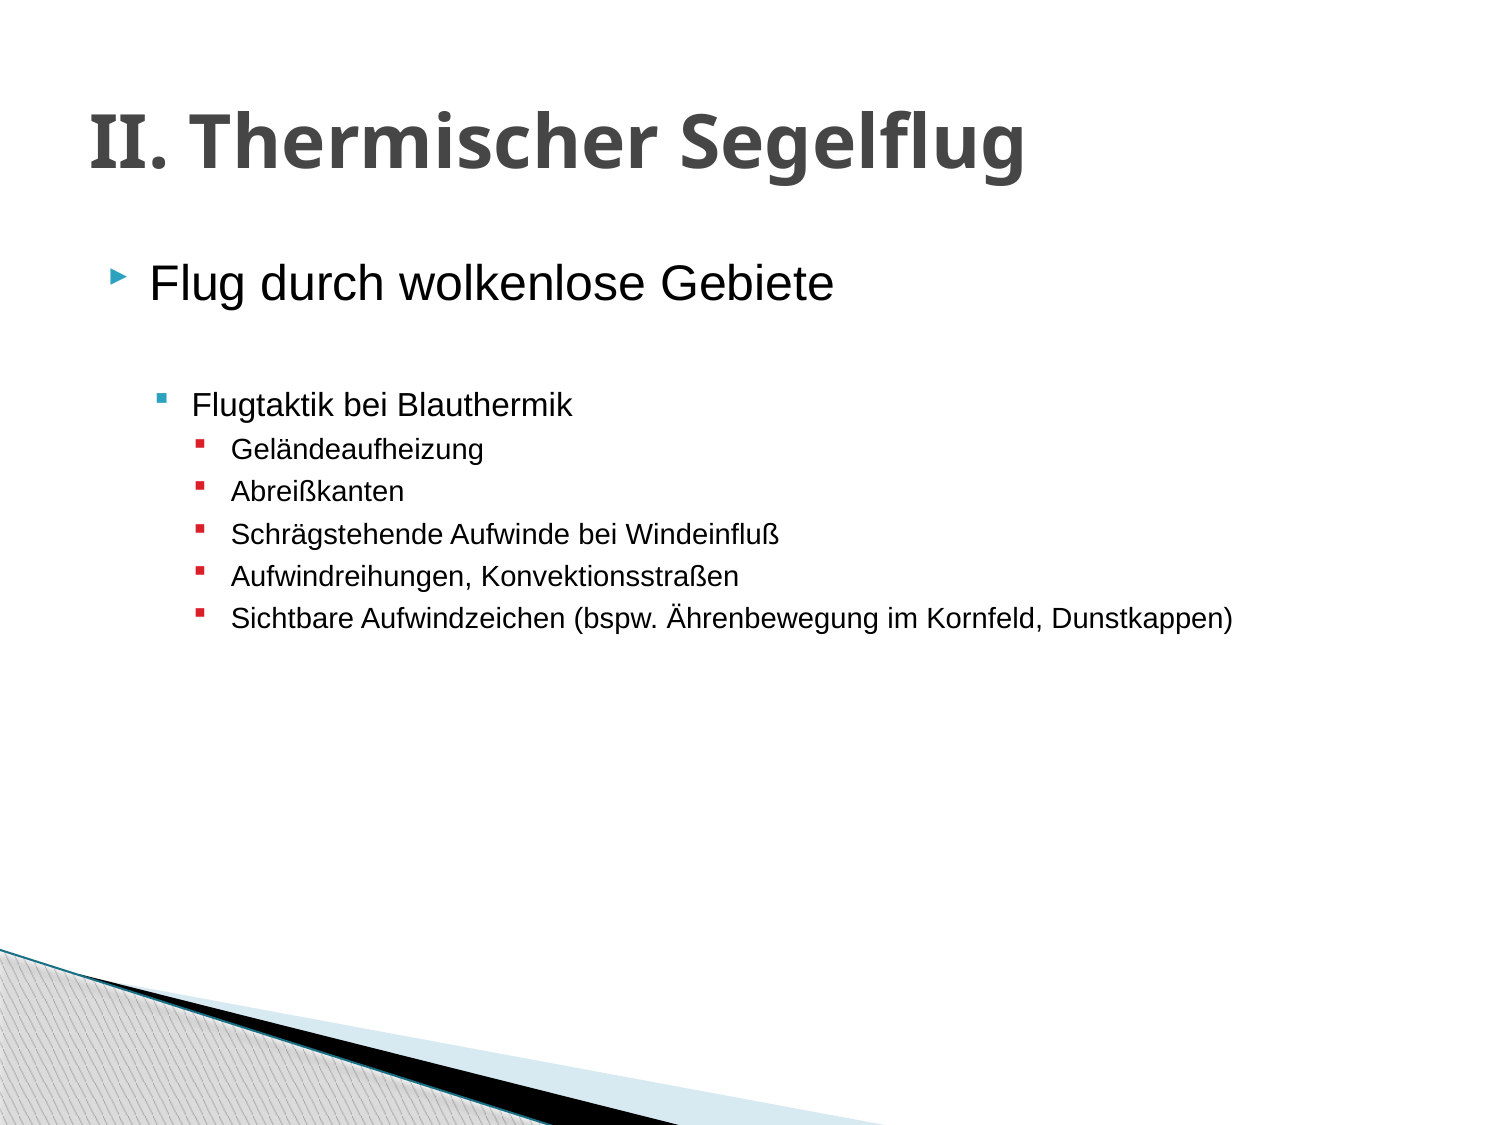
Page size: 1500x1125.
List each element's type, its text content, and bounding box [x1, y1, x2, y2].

title II. Thermischer Segelflug [75, 45, 1425, 233]
list Flug durch wolkenlose Gebiete Flugtaktik bei Blauthermik Geländeaufheizung Abreißkanten Schrägstehende Aufwinde bei Windeinfluß Aufwindreihungen, Konvektionsstraßen Sichtbare Aufwindzeichen (bspw. Ährenbewegung im Kornfeld, Dunstkappen) [75, 243, 1425, 986]
